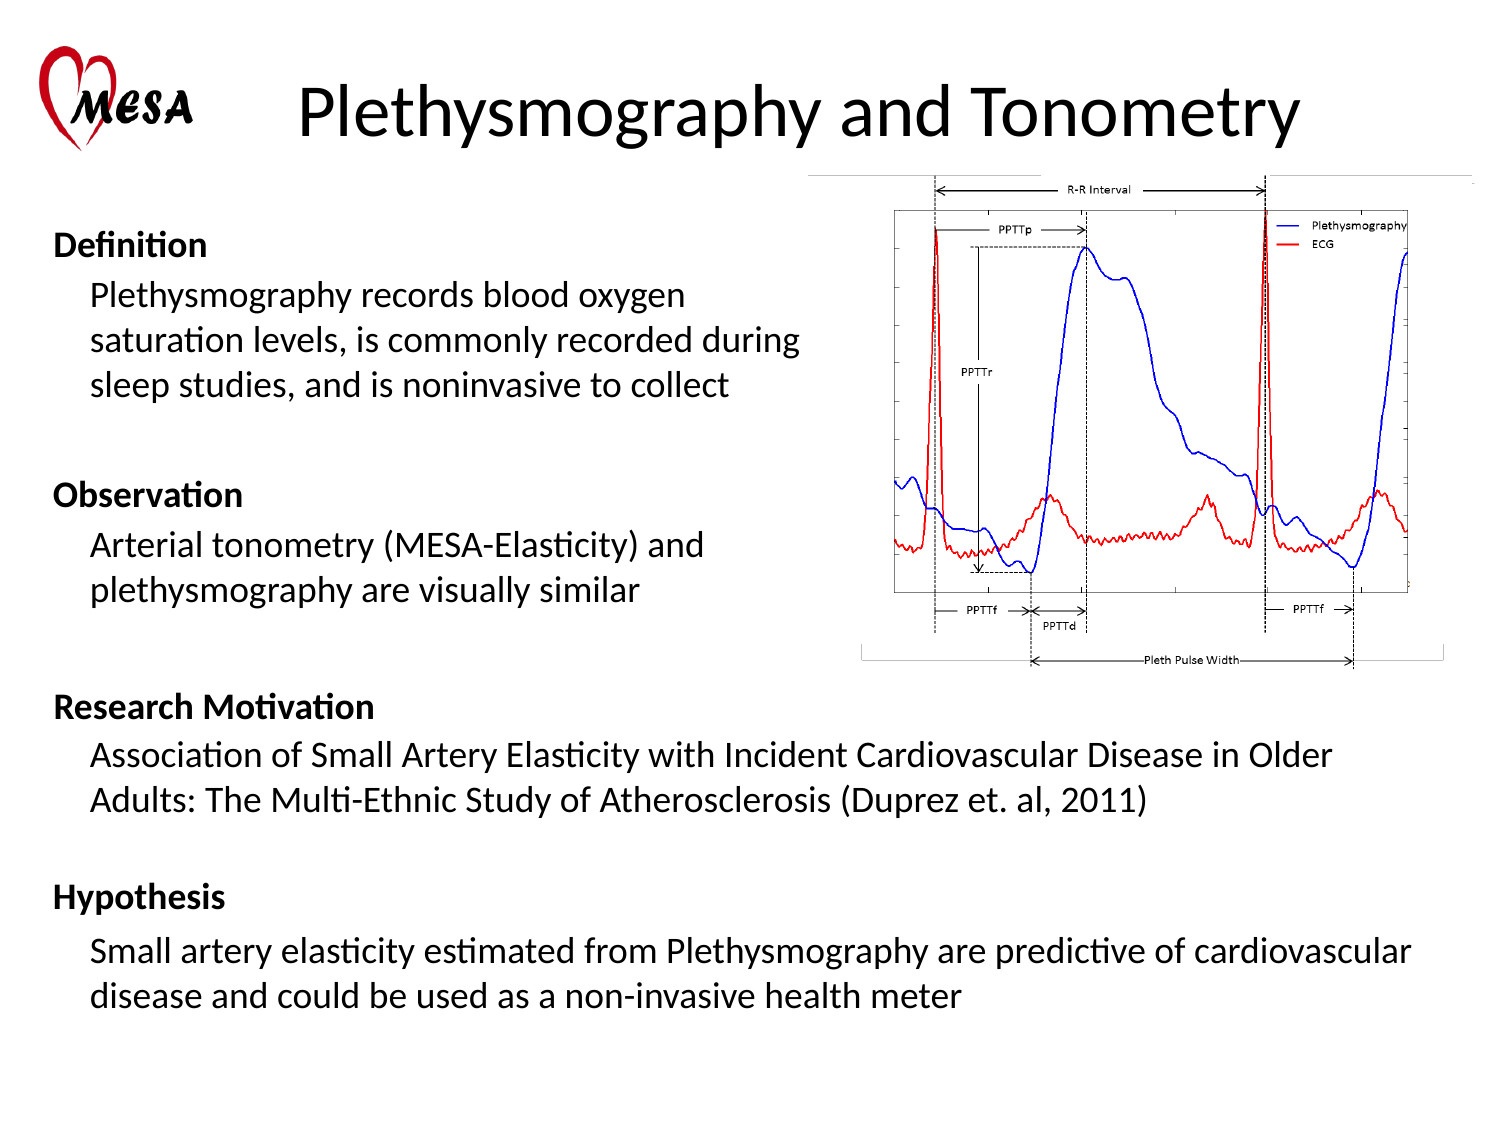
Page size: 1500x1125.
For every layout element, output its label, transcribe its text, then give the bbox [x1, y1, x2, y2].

text_box Plethysmography and Tonometry [124, 12, 1475, 200]
text_box Association of Small Artery Elasticity with Incident Cardiovascular Disease in Older Adults: The Multi-Ethnic Study of Atherosclerosis (Duprez et. al, 2011) [74, 723, 1425, 828]
text_box Definition [38, 212, 223, 273]
picture [33, 37, 201, 163]
text_box Plethysmography records blood oxygen saturation levels, is commonly recorded during sleep studies, and is noninvasive to collect [75, 262, 803, 413]
text_box Research Motivation [38, 674, 391, 735]
picture [808, 174, 1476, 676]
text_box Observation [38, 462, 259, 523]
text_box Arterial tonometry (MESA-Elasticity) and plethysmography are visually similar [74, 512, 803, 618]
text_box Small artery elasticity estimated from Plethysmography are predictive of cardiovascular disease and could be used as a non-invasive health meter [75, 918, 1450, 1024]
text_box Hypothesis [38, 864, 241, 925]
